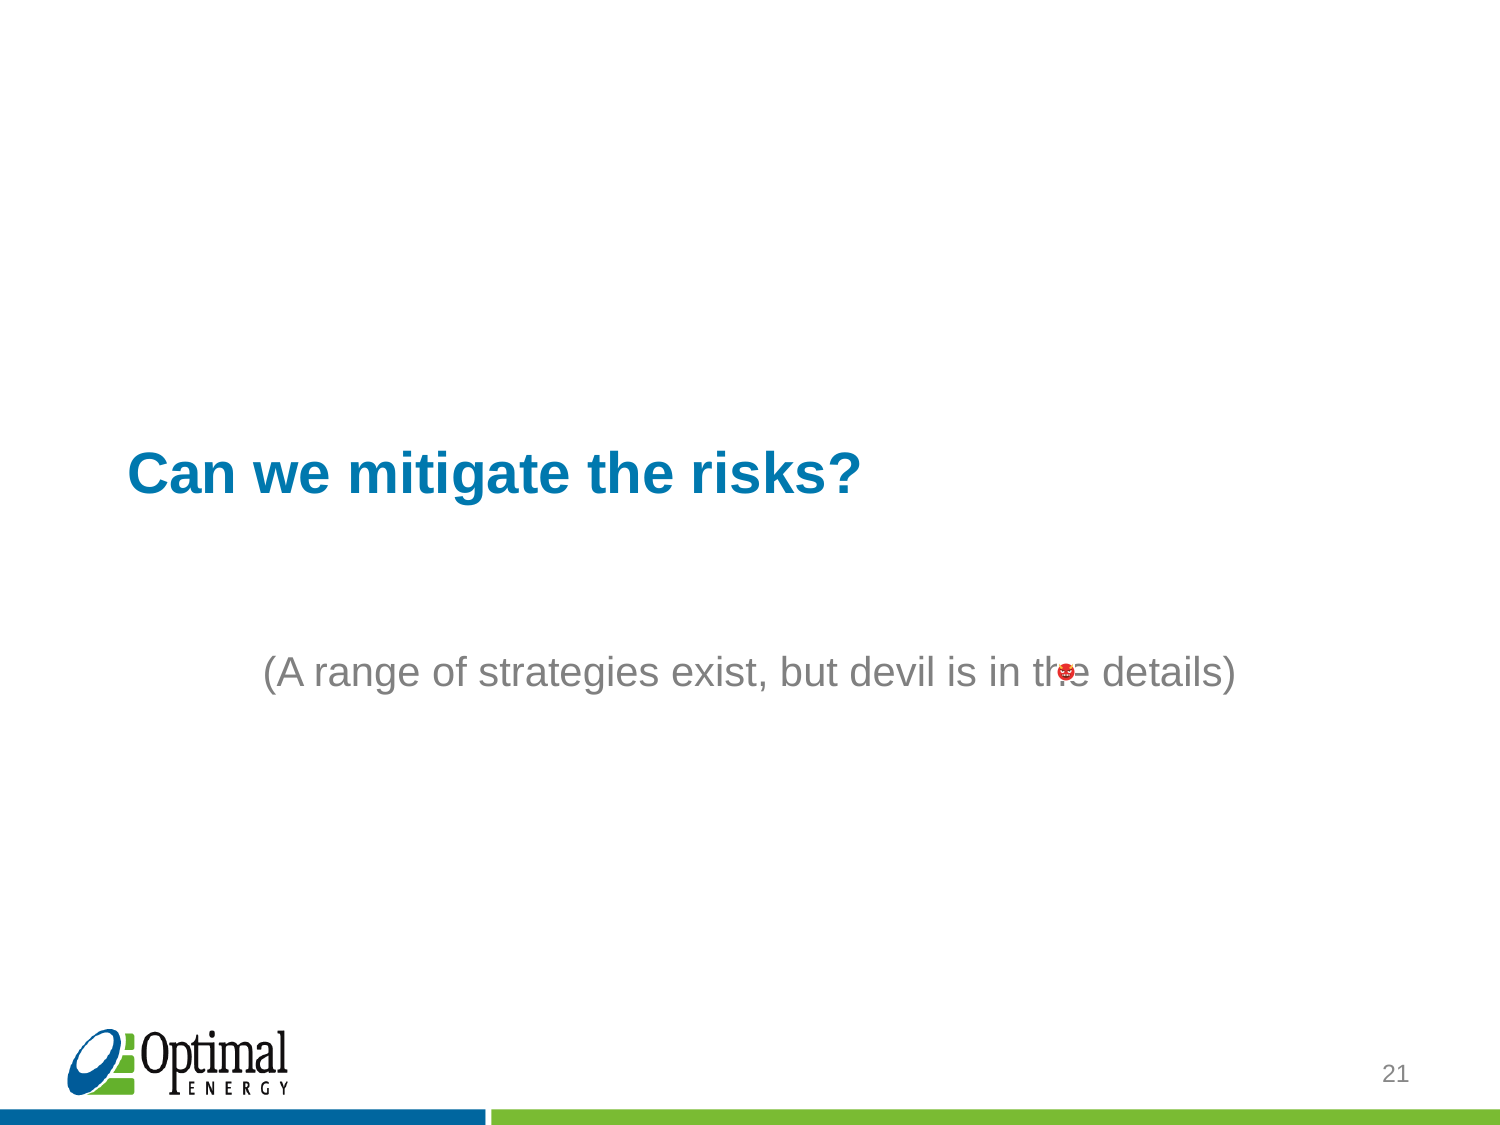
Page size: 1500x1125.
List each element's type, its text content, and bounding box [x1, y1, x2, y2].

picture [1057, 662, 1076, 681]
picture [0, 1012, 1500, 1125]
title Can we mitigate the risks? [112, 349, 1388, 591]
subtitle (A range of strategies exist, but devil is in the details) [225, 637, 1275, 925]
slide_number 21 [1074, 1042, 1425, 1103]
